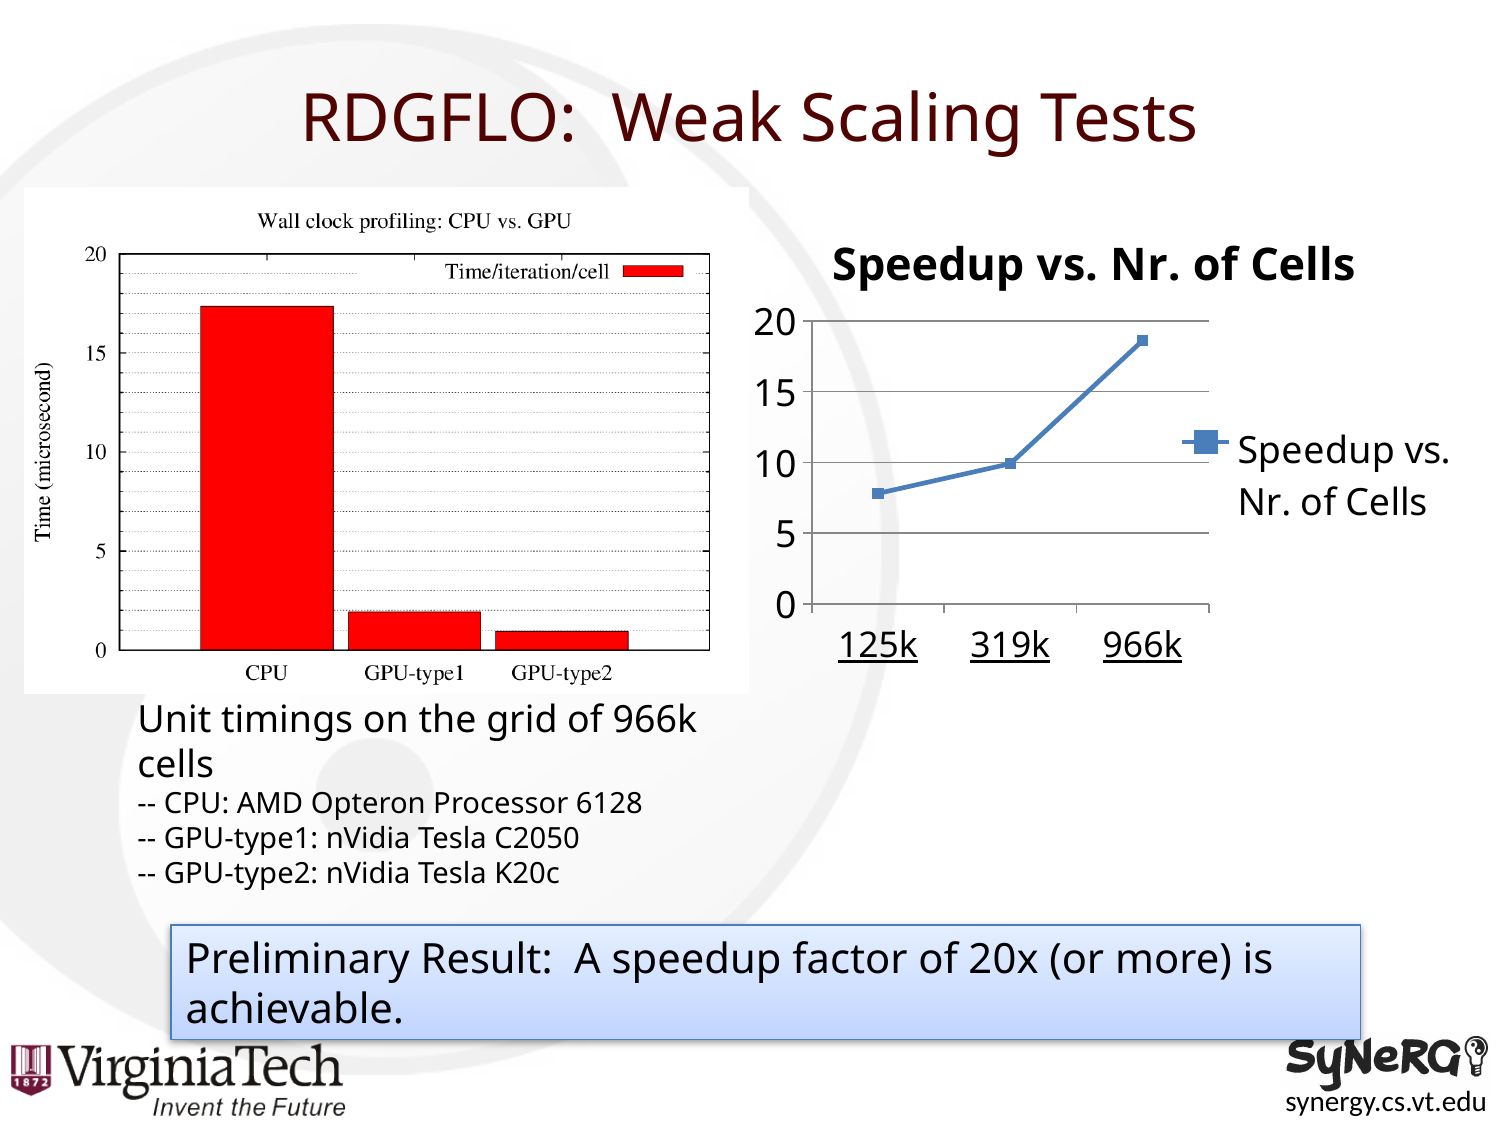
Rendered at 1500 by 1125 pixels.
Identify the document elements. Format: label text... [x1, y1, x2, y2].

chart [712, 199, 1476, 751]
picture [1281, 1032, 1491, 1095]
picture [24, 187, 749, 694]
text_box Preliminary Result: A speedup factor of 20x (or more) is achievable. [170, 924, 1361, 1040]
picture [1, 1033, 352, 1124]
text_box Unit timings on the grid of 966k cells -- CPU: AMD Opteron Processor 6128 -- GPU-type1: nVidia Tesla C2050 -- GPU-type2: nVidia Tesla K20c [122, 703, 736, 898]
title RDGFLO: Weak Scaling Tests [75, 45, 1425, 185]
